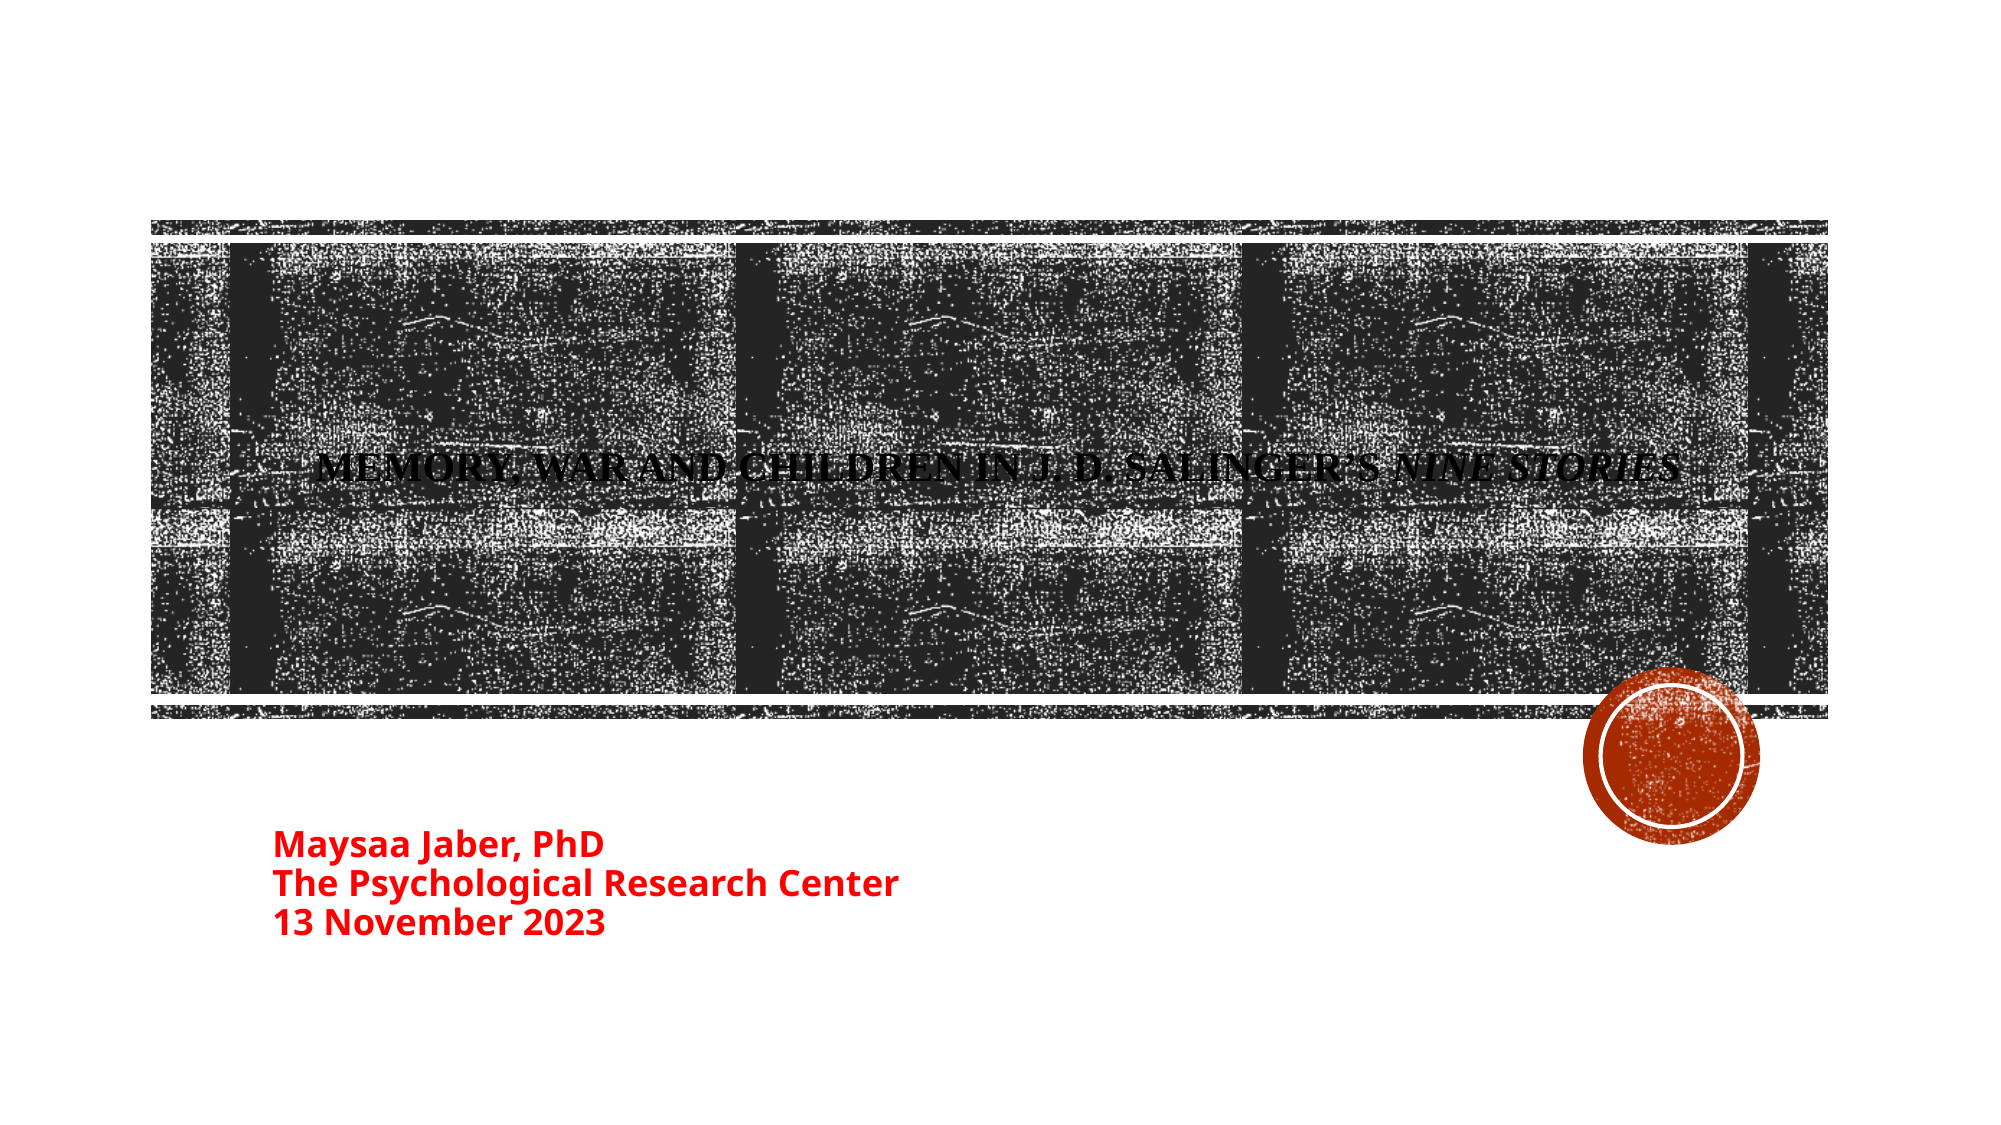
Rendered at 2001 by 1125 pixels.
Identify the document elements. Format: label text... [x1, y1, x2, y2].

title Memory, War and Children in J. D. Salinger’s Nine Stories [238, 263, 1749, 788]
subtitle Maysaa Jaber, PhD The Psychological Research Center 13 November 2023 [257, 818, 1552, 994]
